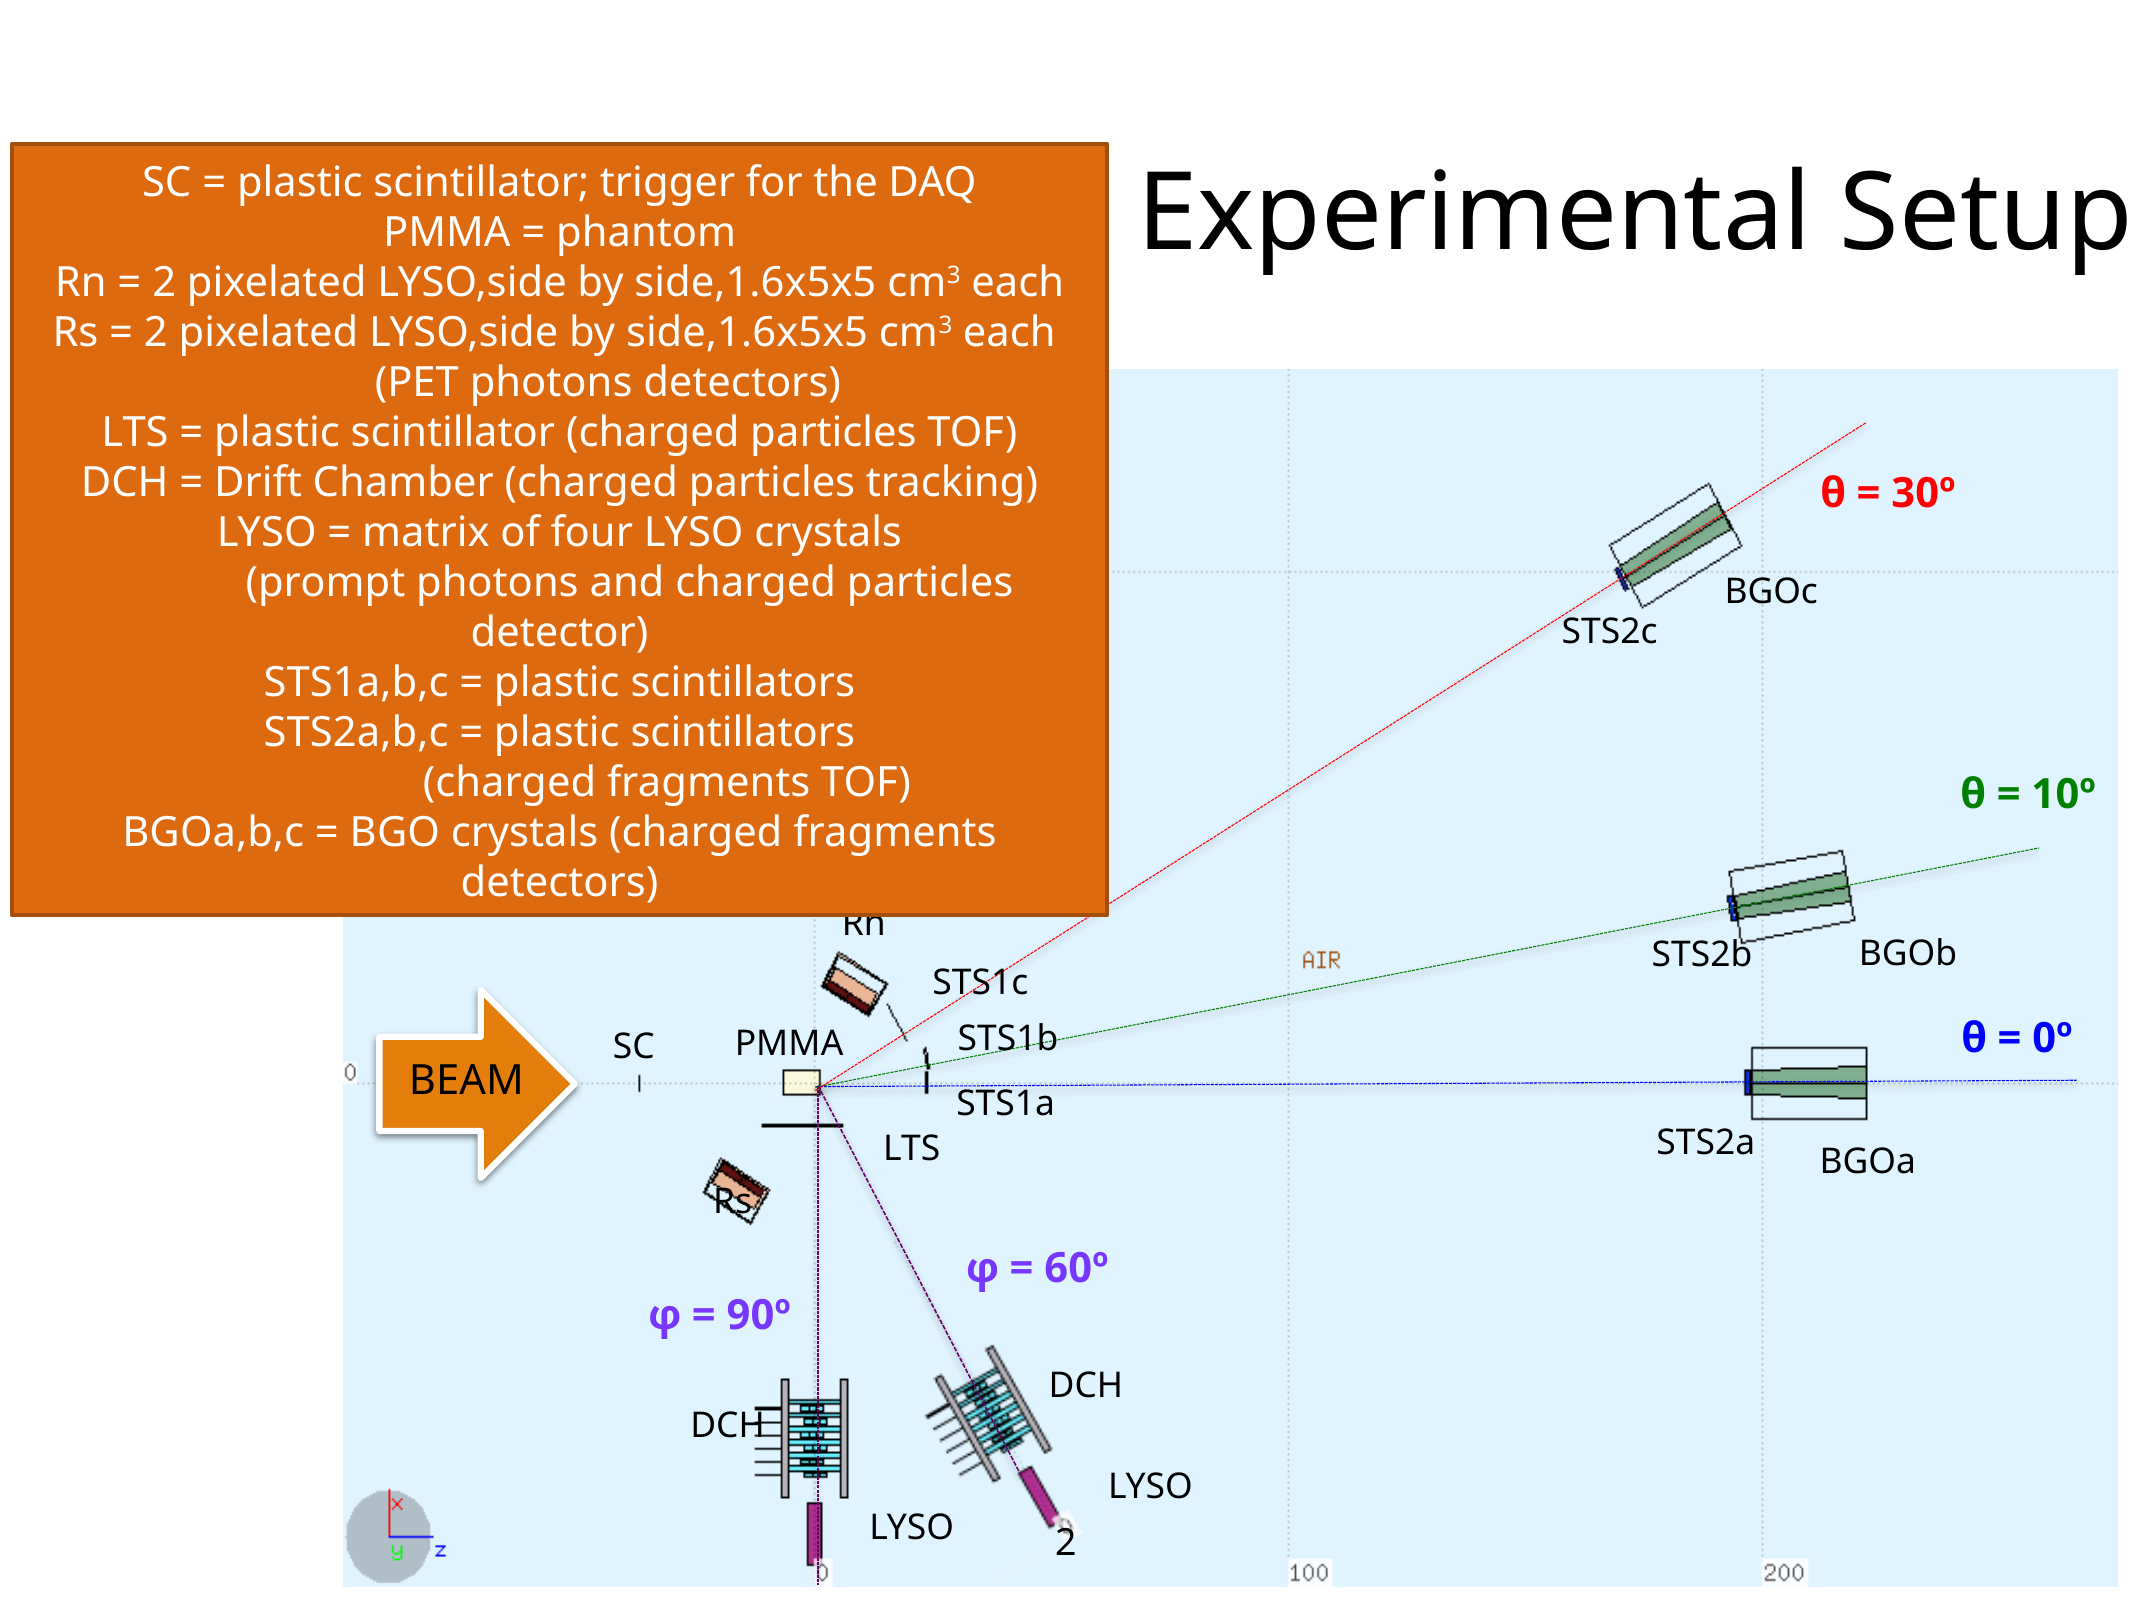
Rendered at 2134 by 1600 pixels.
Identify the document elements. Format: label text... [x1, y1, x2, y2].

text_box SC = plastic scintillator; trigger for the DAQ PMMA = phantom Rn = 2 pixelated LYSO,side by side,1.6x5x5 cm3 each Rs = 2 pixelated LYSO,side by side,1.6x5x5 cm3 each (PET photons detectors) LTS = plastic scintillator (charged particles TOF) DCH = Drift Chamber (charged particles tracking) LYSO = matrix of four LYSO crystals (prompt photons and charged particles detector) STS1a,b,c = plastic scintillators STS2a,b,c = plastic scintillators (charged fragments TOF) BGOa,b,c = BGO crystals (charged fragments detectors) [10, 142, 1109, 917]
picture [904, 1214, 1065, 1564]
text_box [817, 1085, 1022, 1476]
title Experimental Setup [1104, 90, 2134, 323]
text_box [342, 369, 2126, 1588]
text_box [379, 989, 576, 1179]
